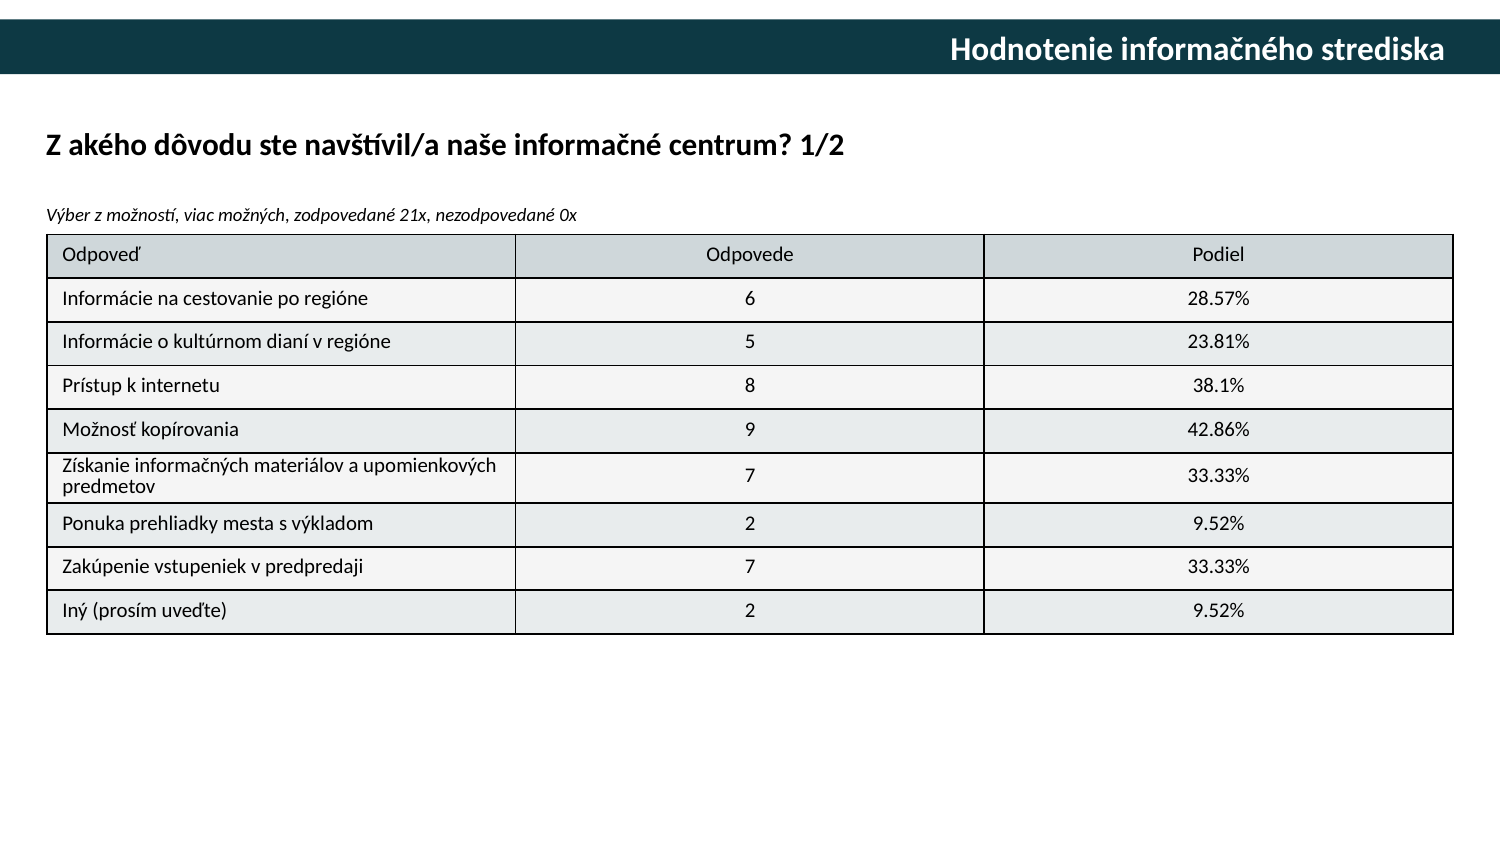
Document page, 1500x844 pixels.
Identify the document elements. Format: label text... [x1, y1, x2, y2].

table_cell 7 [516, 454, 983, 502]
table_cell 33.33% [985, 548, 1452, 589]
table_header Odpoveď [48, 235, 515, 277]
table_cell 7 [516, 548, 983, 589]
table_cell Informácie na cestovanie po regióne [48, 279, 515, 321]
table_header Podiel [985, 235, 1452, 277]
table_cell 38.1% [985, 366, 1452, 408]
table_cell 9.52% [985, 504, 1452, 546]
table_cell 33.33% [985, 454, 1452, 502]
table_cell Iný (prosím uveďte) [48, 591, 515, 633]
text_box Z akého dôvodu ste navštívil/a naše informačné centrum? 1/2 [31, 117, 1469, 170]
table_cell Možnosť kopírovania [48, 410, 515, 452]
table_cell 28.57% [985, 279, 1452, 321]
table_cell 8 [516, 366, 983, 408]
table_cell Informácie o kultúrnom dianí v regióne [48, 323, 515, 365]
table_cell Prístup k internetu [48, 366, 515, 408]
table_cell 2 [516, 591, 983, 633]
table_cell 2 [516, 504, 983, 546]
table_cell Zakúpenie vstupeniek v predpredaji [48, 548, 515, 589]
table_cell 42.86% [985, 410, 1452, 452]
table_header Odpovede [516, 235, 983, 277]
table_cell 9 [516, 410, 983, 452]
table_cell 23.81% [985, 323, 1452, 365]
table_cell 6 [516, 279, 983, 321]
table_cell Ponuka prehliadky mesta s výkladom [48, 504, 515, 546]
table_cell Získanie informačných materiálov a upomienkových predmetov [48, 454, 515, 502]
table_cell 5 [516, 323, 983, 365]
text_box Výber z možností, viac možných, zodpovedané 21x, nezodpovedané 0x [31, 195, 657, 233]
table_cell 9.52% [985, 591, 1452, 633]
